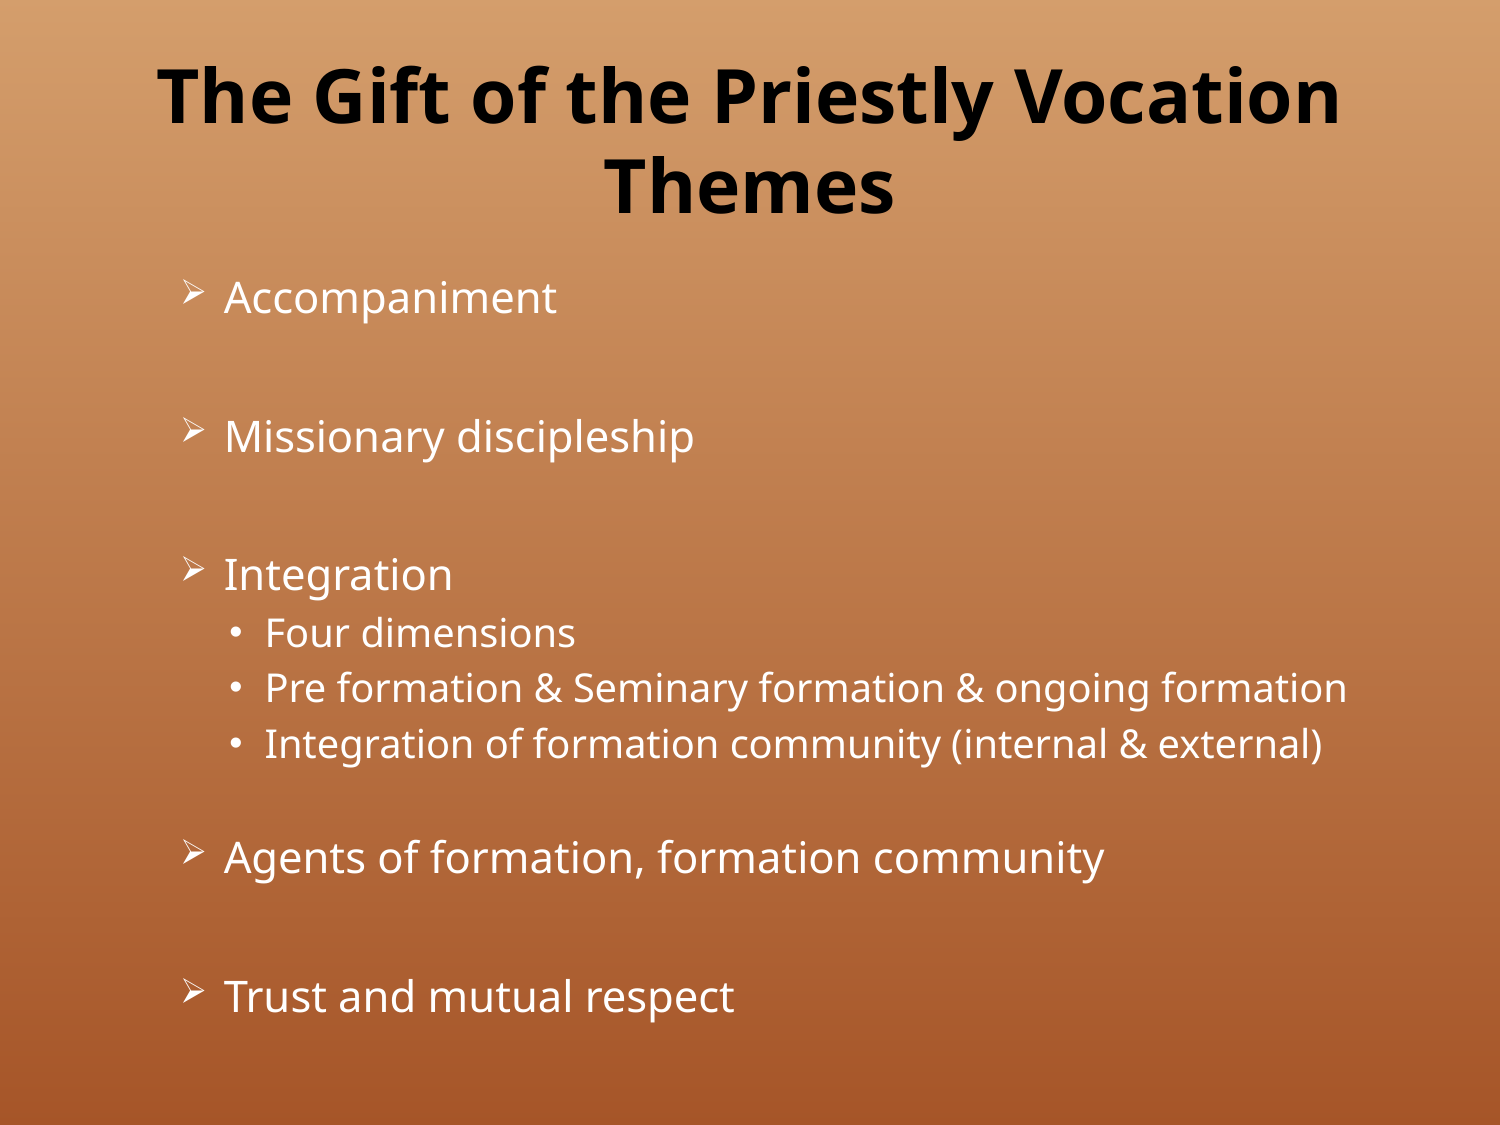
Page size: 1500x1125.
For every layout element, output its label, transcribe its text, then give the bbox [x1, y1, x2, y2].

title The Gift of the Priestly Vocation Themes [75, 45, 1425, 233]
list Accompaniment Missionary discipleship Integration Four dimensions Pre formation & Seminary formation & ongoing formation Integration of formation community (internal & external) Agents of formation, formation community Trust and mutual respect [75, 262, 1425, 1035]
